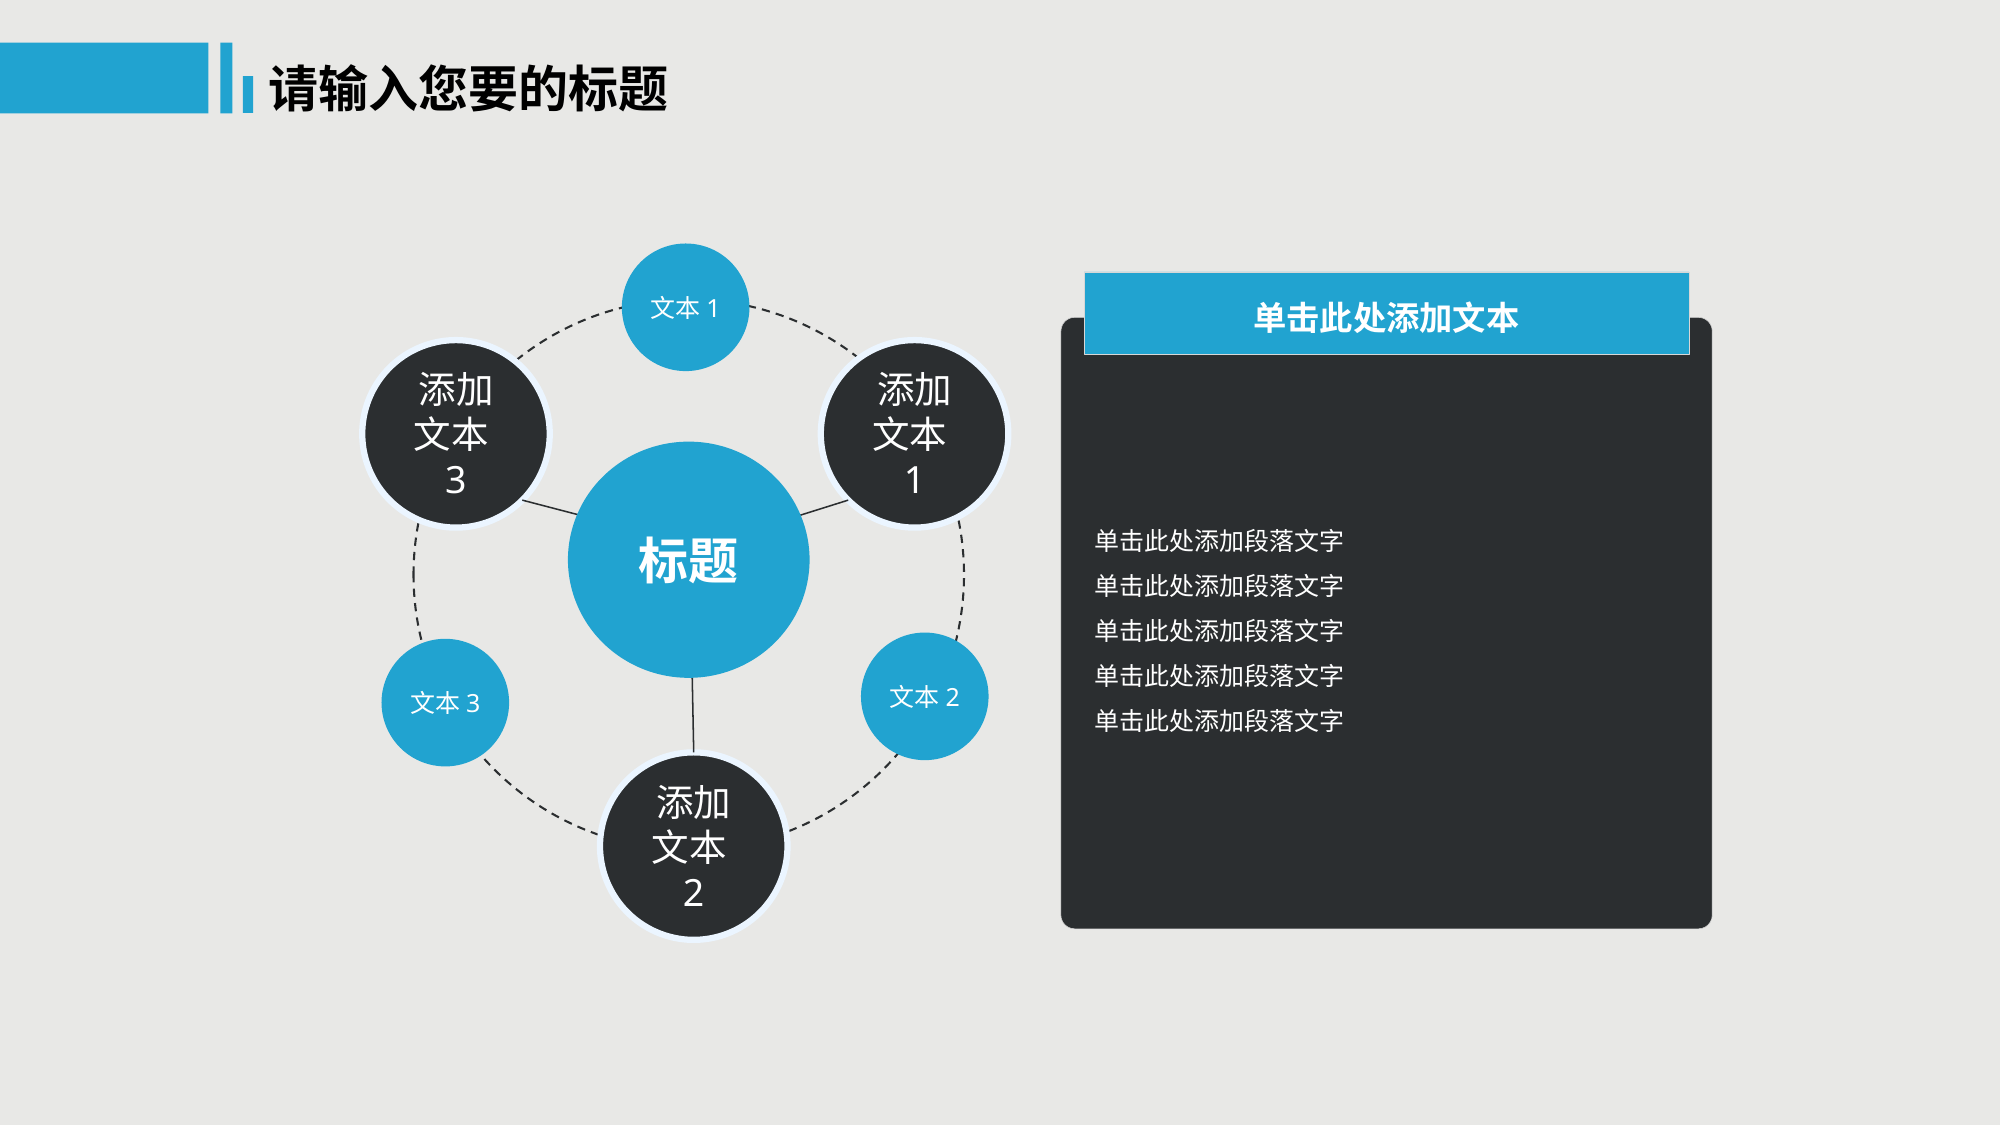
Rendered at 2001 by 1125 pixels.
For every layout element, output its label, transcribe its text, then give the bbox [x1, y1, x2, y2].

text_box 请输入您要的标题 [253, 49, 705, 125]
text_box [218, 41, 234, 116]
text_box [0, 41, 211, 116]
text_box [241, 74, 253, 115]
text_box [361, 243, 1713, 941]
